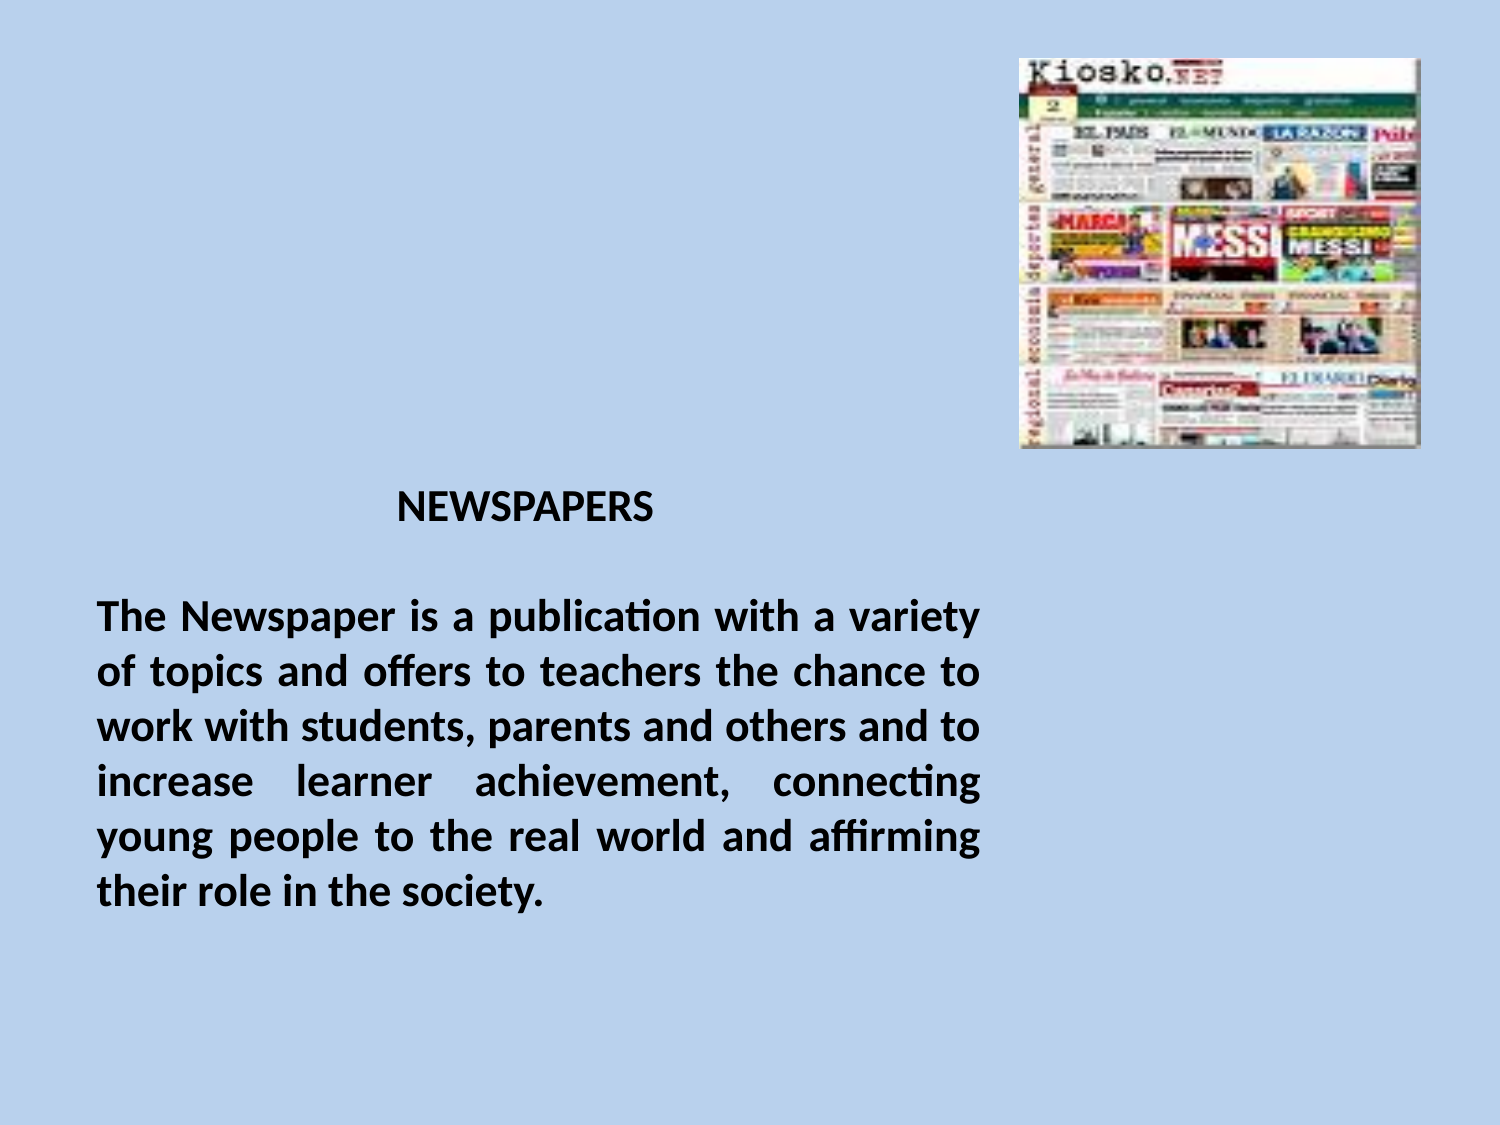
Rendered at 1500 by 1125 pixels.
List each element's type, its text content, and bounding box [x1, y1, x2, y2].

text_box NEWSPAPERS The Newspaper is a publication with a variety of topics and offers to teachers the chance to work with students, parents and others and to increase learner achievement, connecting young people to the real world and affirming their role in the society. [81, 468, 996, 979]
picture [1019, 58, 1421, 449]
